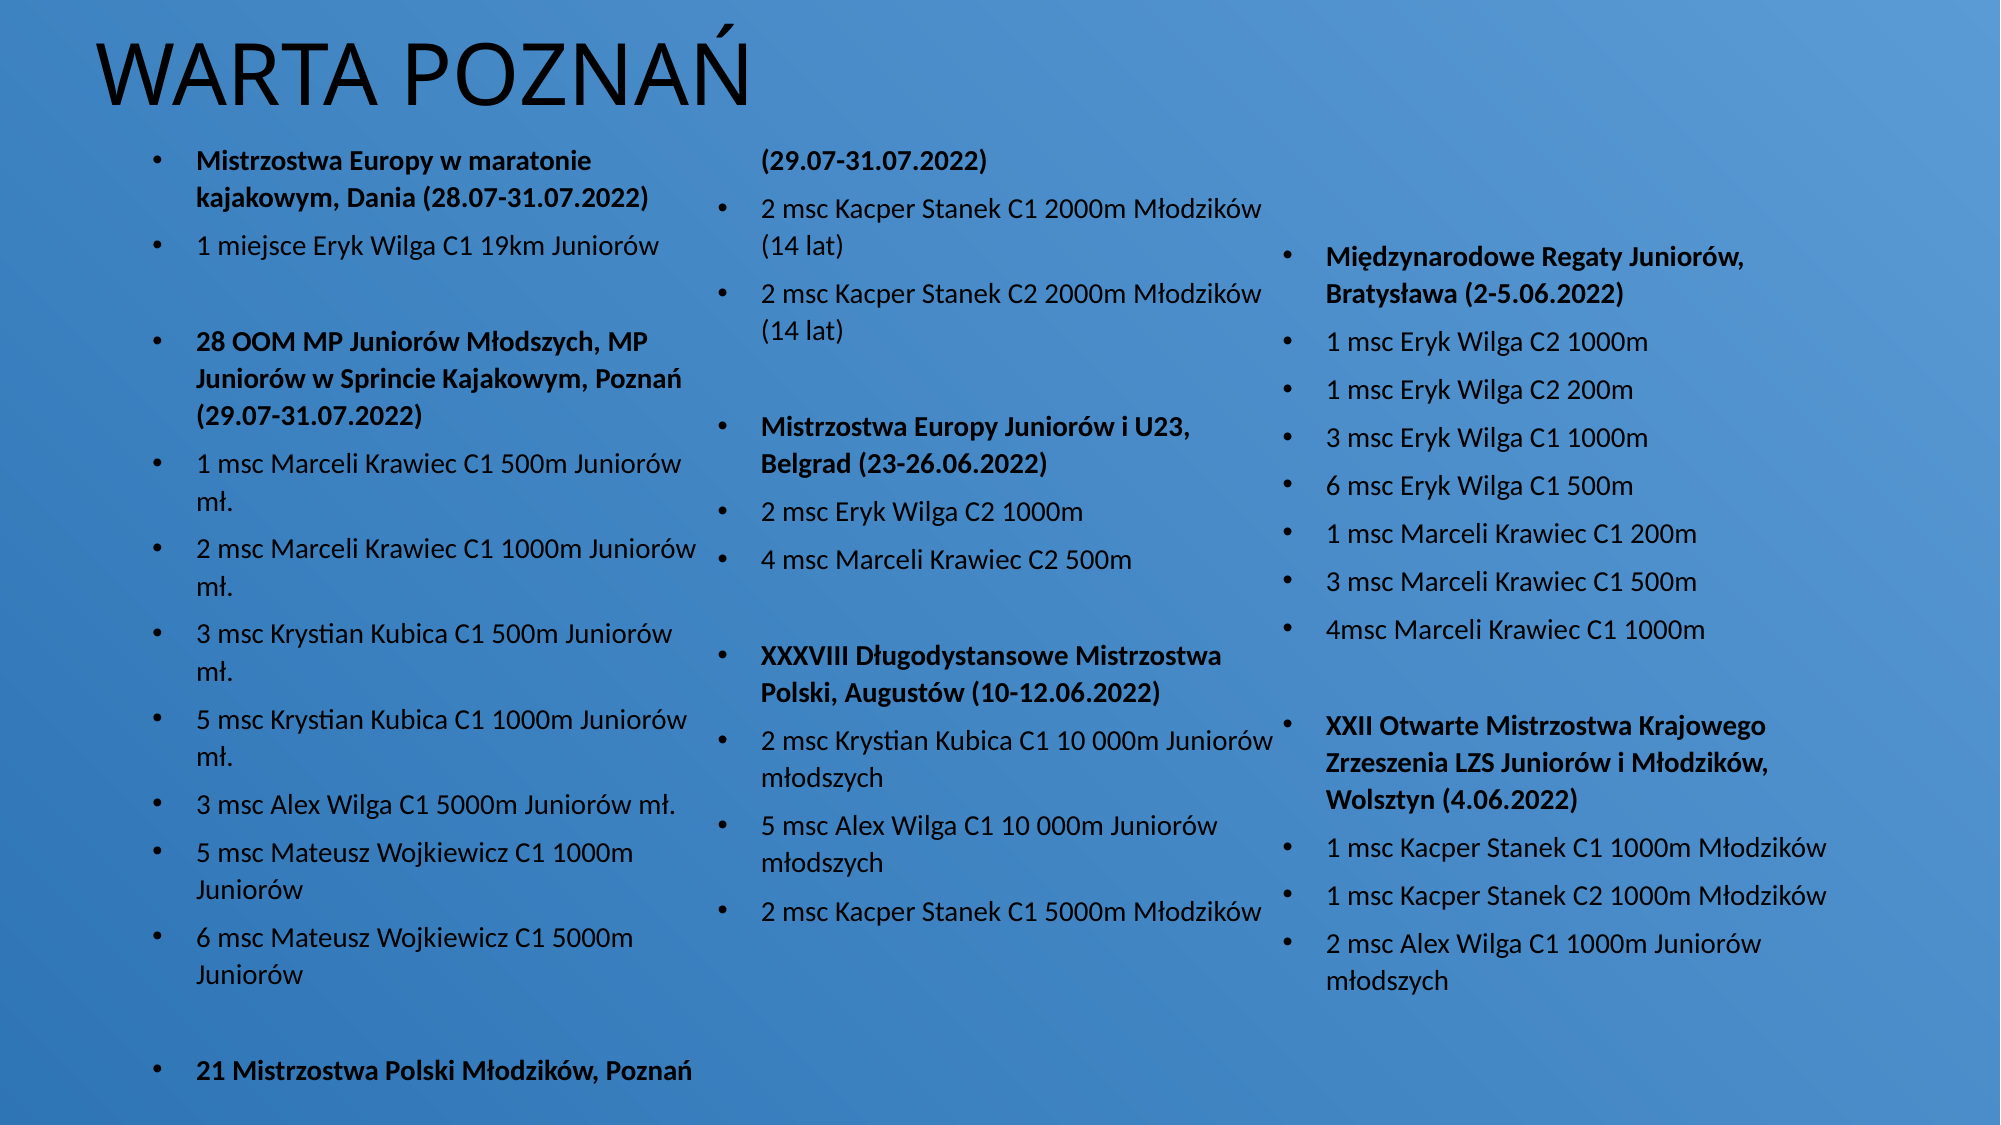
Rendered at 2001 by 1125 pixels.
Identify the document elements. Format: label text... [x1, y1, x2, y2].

title WARTA POZNAŃ [80, 23, 1806, 132]
list Mistrzostwa Europy w maratonie kajakowym, Dania (28.07-31.07.2022) 1 miejsce Eryk Wilga C1 19km Juniorów 28 OOM MP Juniorów Młodszych, MP Juniorów w Sprincie Kajakowym, Poznań (29.07-31.07.2022) 1 msc Marceli Krawiec C1 500m Juniorów mł. 2 msc Marceli Krawiec C1 1000m Juniorów mł. 3 msc Krystian Kubica C1 500m Juniorów mł. 5 msc Krystian Kubica C1 1000m Juniorów mł. 3 msc Alex Wilga C1 5000m Juniorów mł. 5 msc Mateusz Wojkiewicz C1 1000m Juniorów 6 msc Mateusz Wojkiewicz C1 5000m Juniorów 21 Mistrzostwa Polski Młodzików, Poznań (29.07-31.07.2022) 2 msc Kacper Stanek C1 2000m Młodzików (14 lat) 2 msc Kacper Stanek C2 2000m Młodzików (14 lat) Mistrzostwa Europy Juniorów i U23, Belgrad (23-26.06.2022) 2 msc Eryk Wilga C2 1000m 4 msc Marceli Krawiec C2 500m XXXVIII Długodystansowe Mistrzostwa Polski, Augustów (10-12.06.2022) 2 msc Krystian Kubica C1 10 000m Juniorów młodszych 5 msc Alex Wilga C1 10 000m Juniorów młodszych 2 msc Kacper Stanek C1 5000m Młodzików Międzynarodowe Regaty Juniorów, Bratysława (2-5.06.2022) 1 msc Eryk Wilga C2 1000m 1 msc Eryk Wilga C2 200m 3 msc Eryk Wilga C1 1000m 6 msc Eryk Wilga C1 500m 1 msc Marceli Krawiec C1 200m 3 msc Marceli Krawiec C1 500m 4msc Marceli Krawiec C1 1000m XXII Otwarte Mistrzostwa Krajowego Zrzeszenia LZS Juniorów i Młodzików, Wolsztyn (4.06.2022) 1 msc Kacper Stanek C1 1000m Młodzików 1 msc Kacper Stanek C2 1000m Młodzików 2 msc Alex Wilga C1 1000m Juniorów młodszych [137, 131, 1863, 1102]
